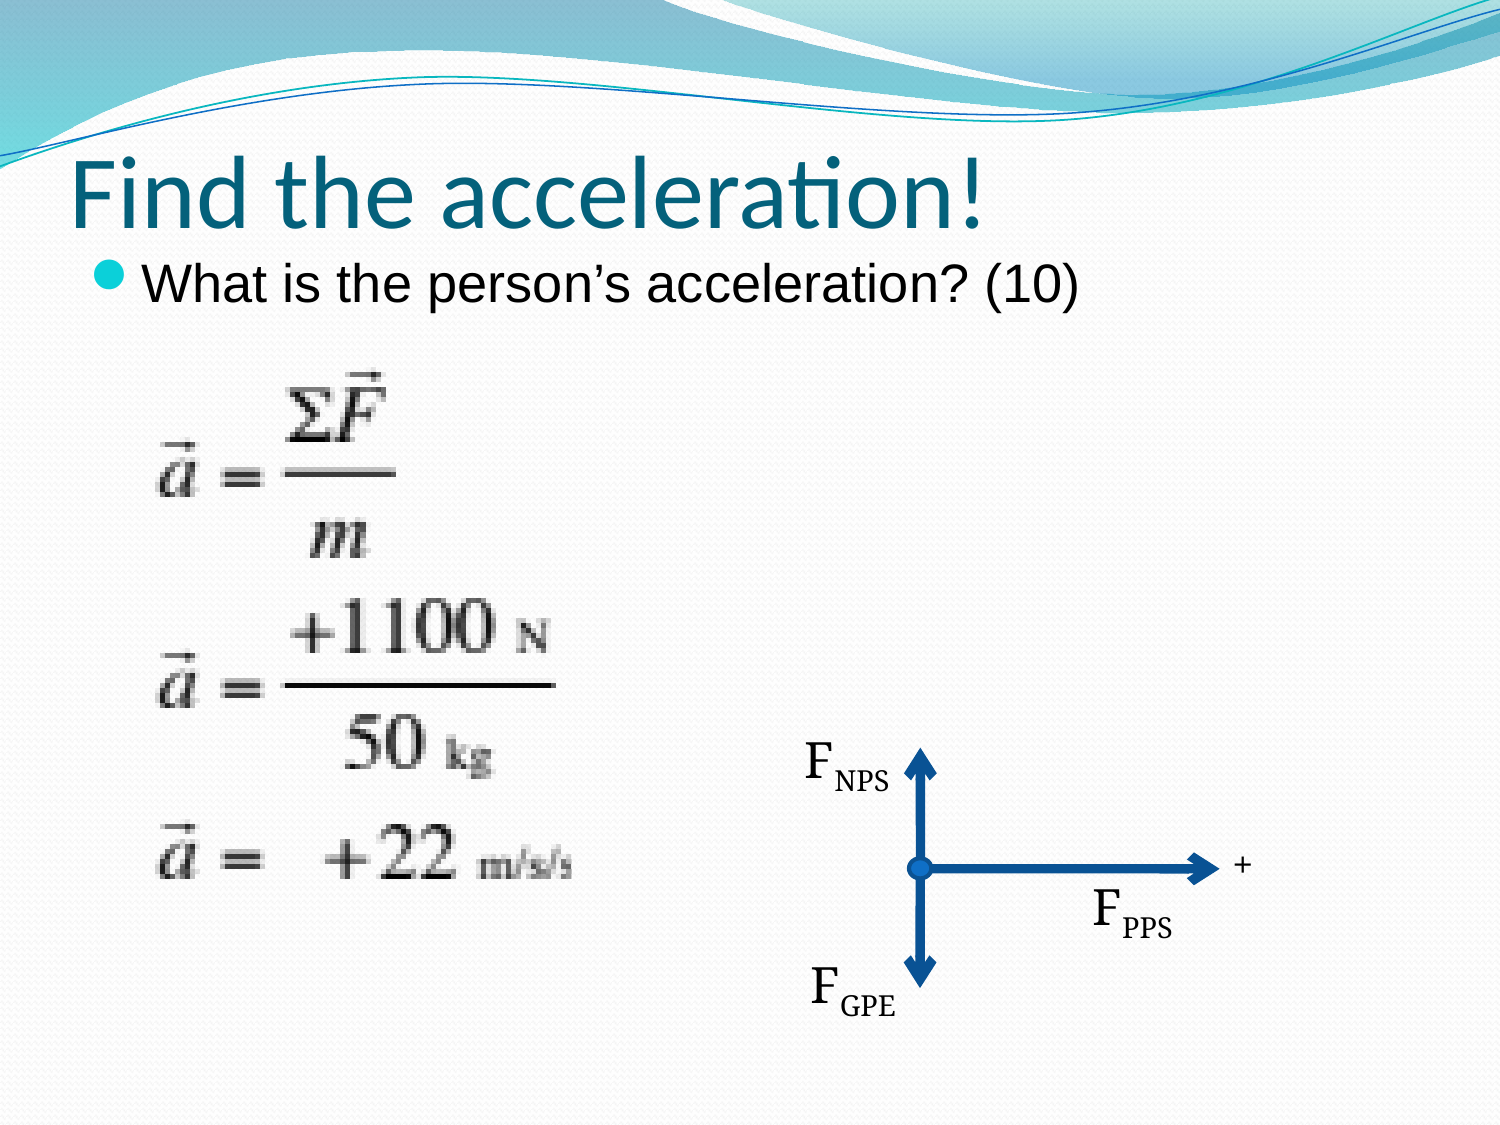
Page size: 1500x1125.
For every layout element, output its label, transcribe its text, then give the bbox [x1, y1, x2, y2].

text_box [145, 362, 572, 881]
text_box [138, 363, 578, 891]
title Find the acceleration! [70, 61, 1421, 249]
list What is the person’s acceleration? (10) [75, 241, 1425, 1038]
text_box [789, 721, 1280, 1023]
text_box [783, 723, 1286, 1033]
